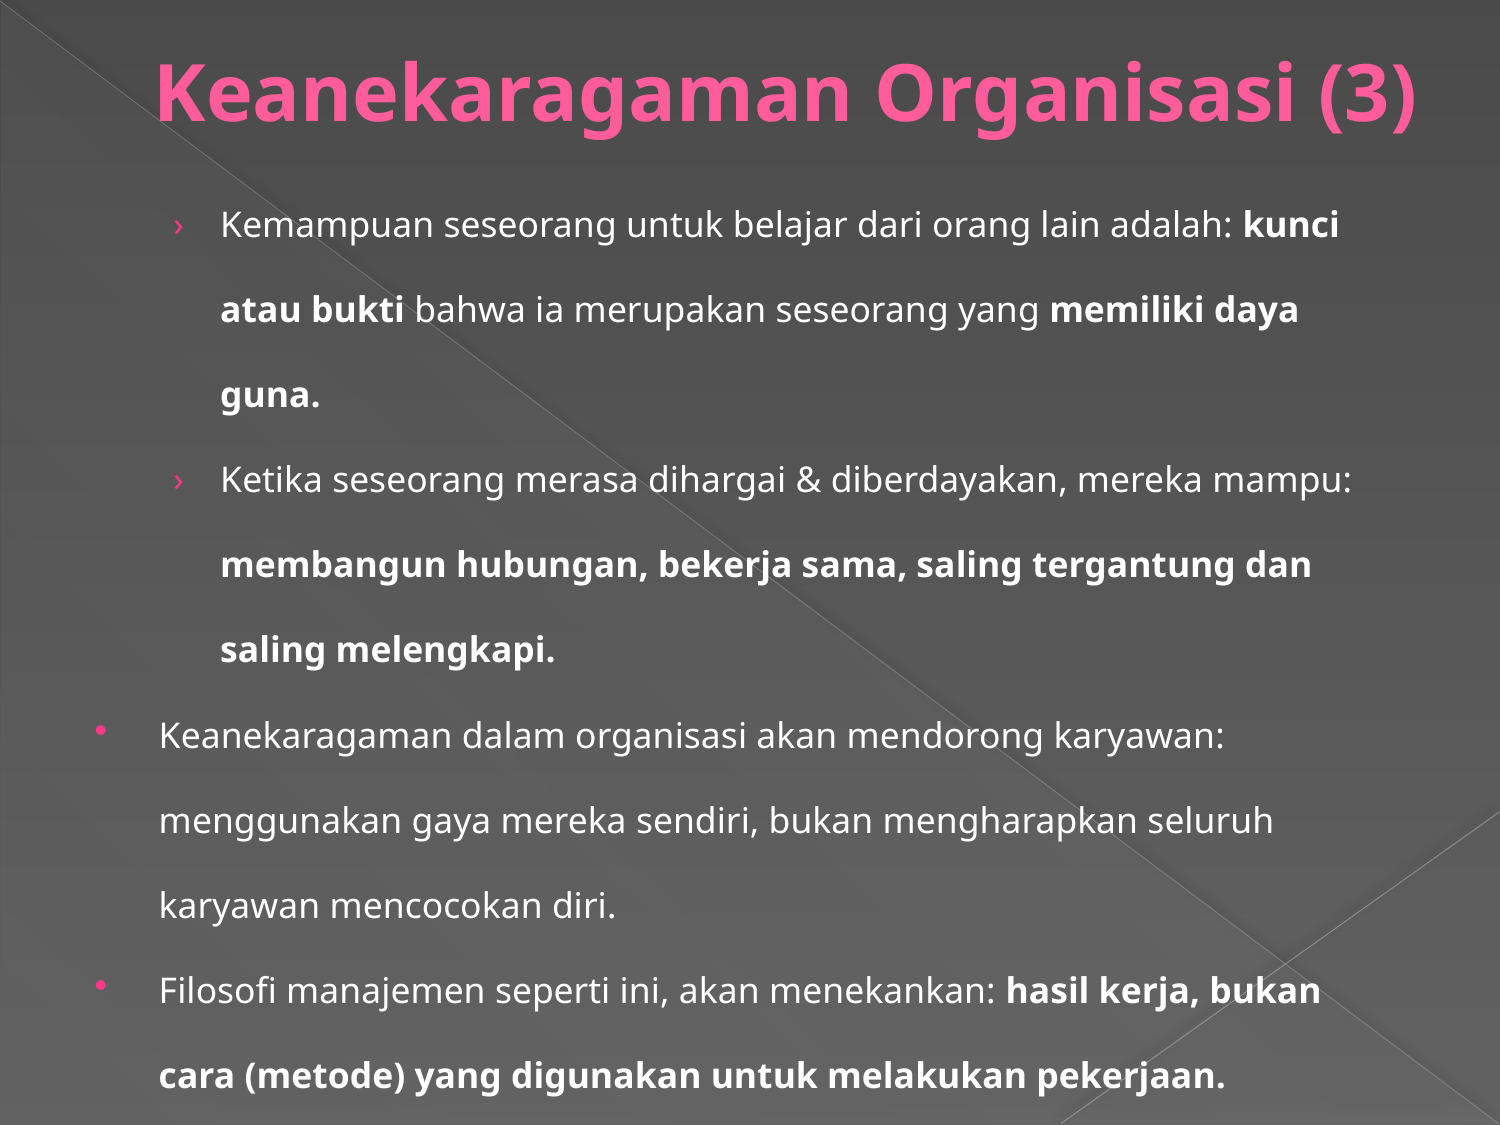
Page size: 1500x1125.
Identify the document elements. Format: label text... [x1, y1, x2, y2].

list Kemampuan seseorang untuk belajar dari orang lain adalah: kunci atau bukti bahwa ia merupakan seseorang yang memiliki daya guna. Ketika seseorang merasa dihargai & diberdayakan, mereka mampu: membangun hubungan, bekerja sama, saling tergantung dan saling melengkapi. Keanekaragaman dalam organisasi akan mendorong karyawan: menggunakan gaya mereka sendiri, bukan mengharapkan seluruh karyawan mencocokan diri. Filosofi manajemen seperti ini, akan menekankan: hasil kerja, bukan cara (metode) yang digunakan untuk melakukan pekerjaan. [70, 152, 1421, 1079]
title Keanekaragaman Organisasi (3) [93, 23, 1432, 157]
